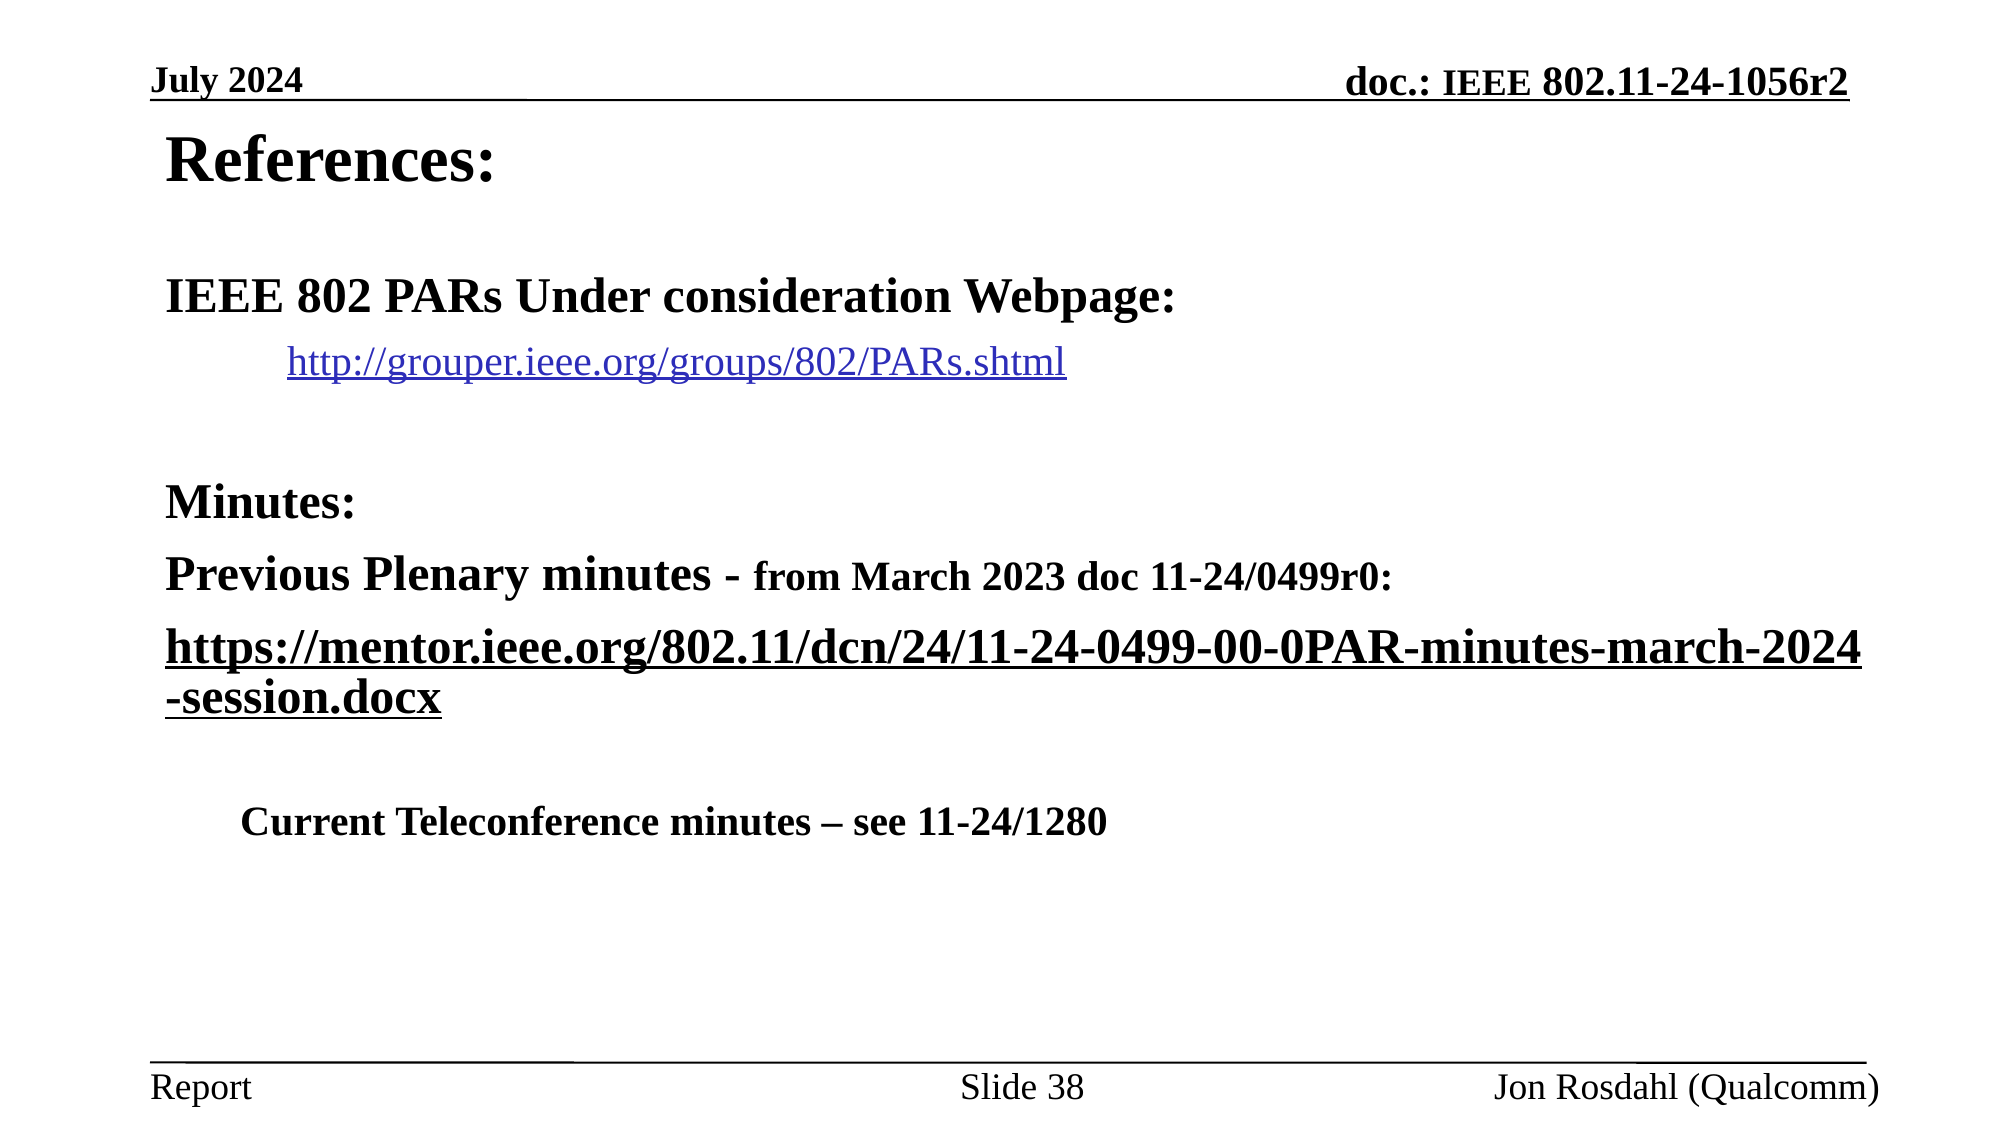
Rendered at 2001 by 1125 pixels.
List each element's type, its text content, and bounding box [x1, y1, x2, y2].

title References: [149, 112, 1850, 197]
list IEEE 802 PARs Under consideration Webpage: http://grouper.ieee.org/groups/802/PARs.shtml Minutes: Previous Plenary minutes - from March 2023 doc 11-24/0499r0: https://mentor.ieee.org/802.11/dcn/24/11-24-0499-00-0PAR-minutes-march-2024-session.docx Current Teleconference minutes – see 11-24/1280 [149, 255, 1881, 1000]
footer Jon Rosdahl (Qualcomm) [1436, 1061, 1881, 1108]
slide_number Slide 38 [950, 1061, 1095, 1125]
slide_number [149, 49, 431, 100]
